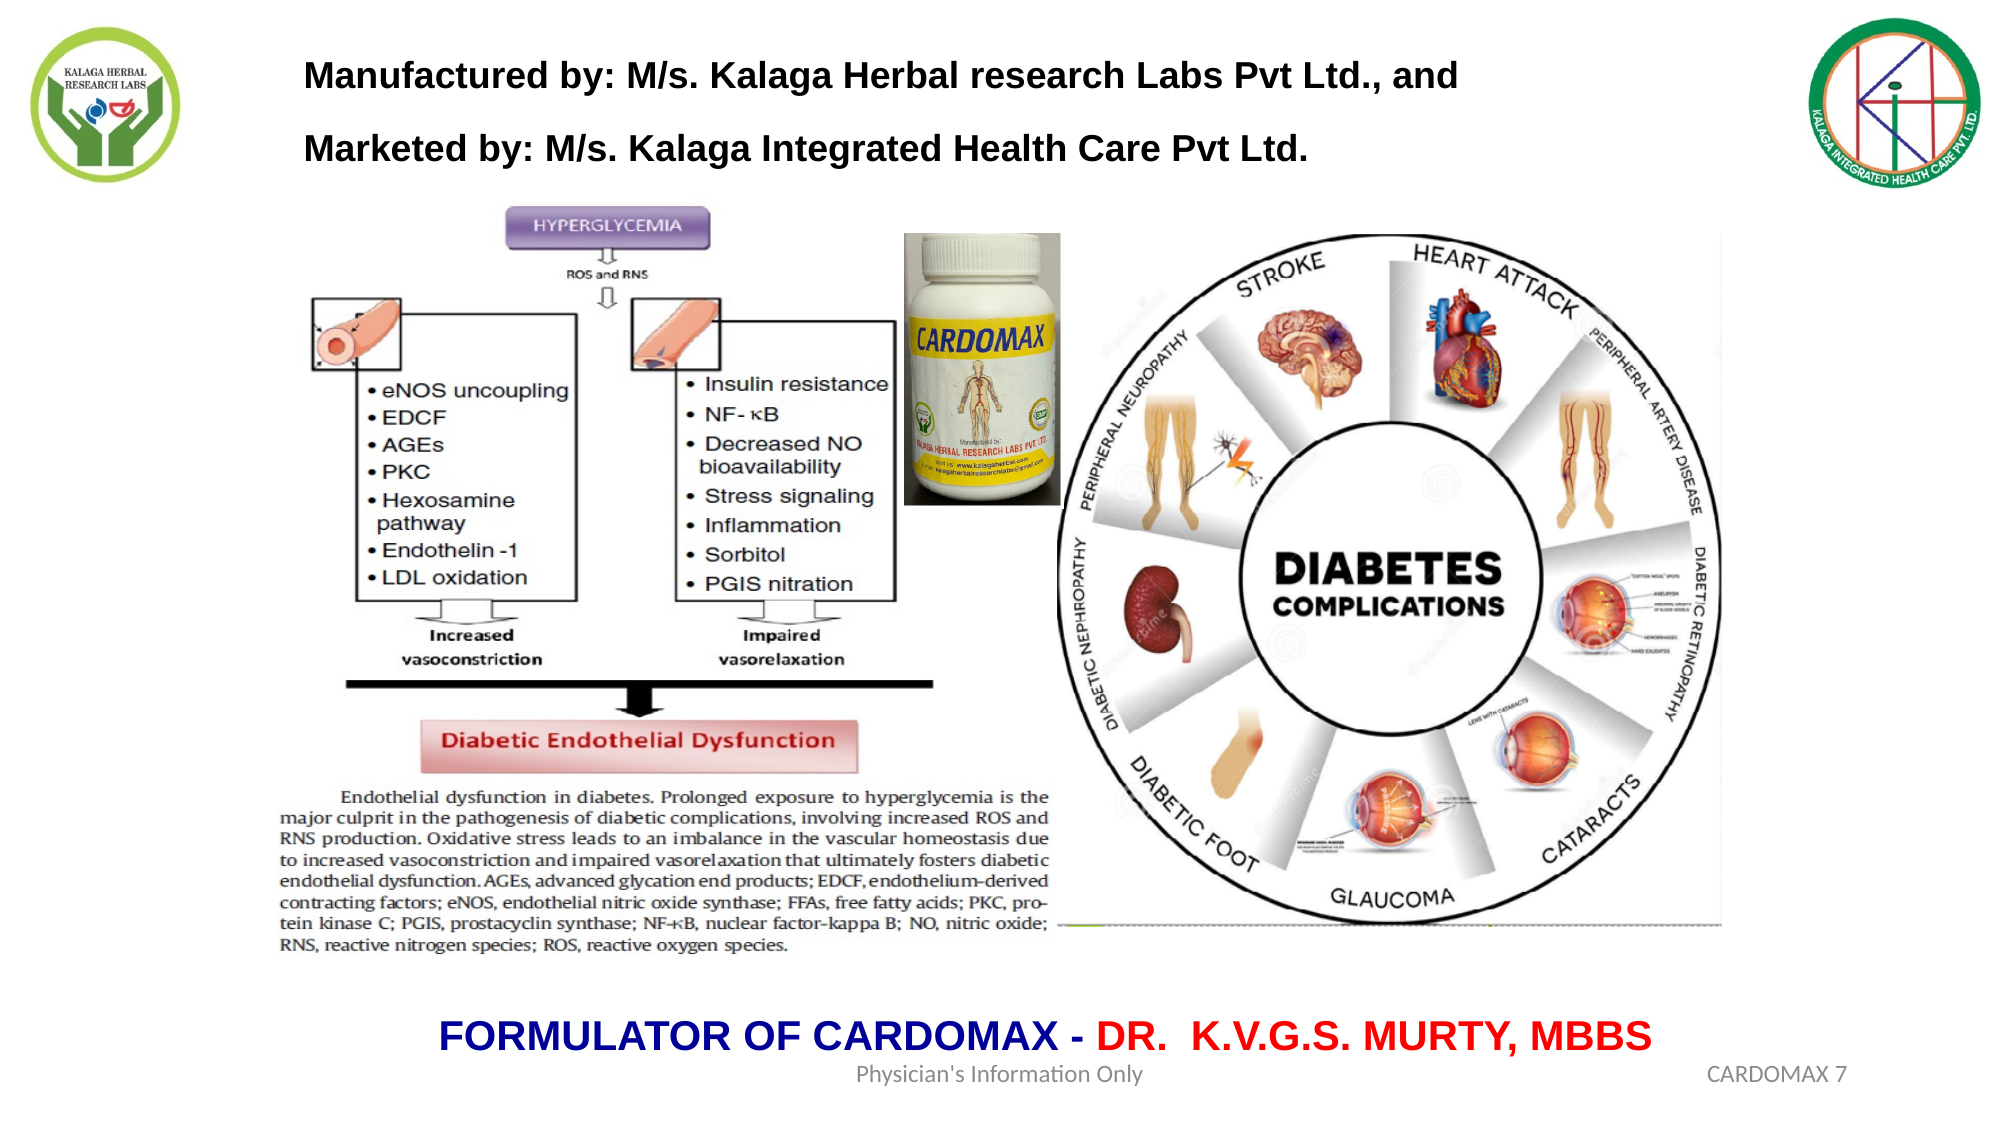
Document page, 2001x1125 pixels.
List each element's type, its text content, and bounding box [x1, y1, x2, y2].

slide_number CARDOMAX 7 [1412, 1042, 1863, 1103]
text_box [277, 192, 1723, 966]
picture [17, 17, 193, 193]
text_box Manufactured by: M/s. Kalaga Herbal research Labs Pvt Ltd., and Marketed by: M/s. Kalaga Integrated Health Care Pvt Ltd. [288, 37, 1727, 177]
picture [1807, 17, 1983, 193]
text_box FORMULATOR OF CARDOMAX - DR. K.V.G.S. MURTY, MBBS [423, 1001, 1668, 1066]
footer Physician's Information Only [662, 1042, 1338, 1103]
